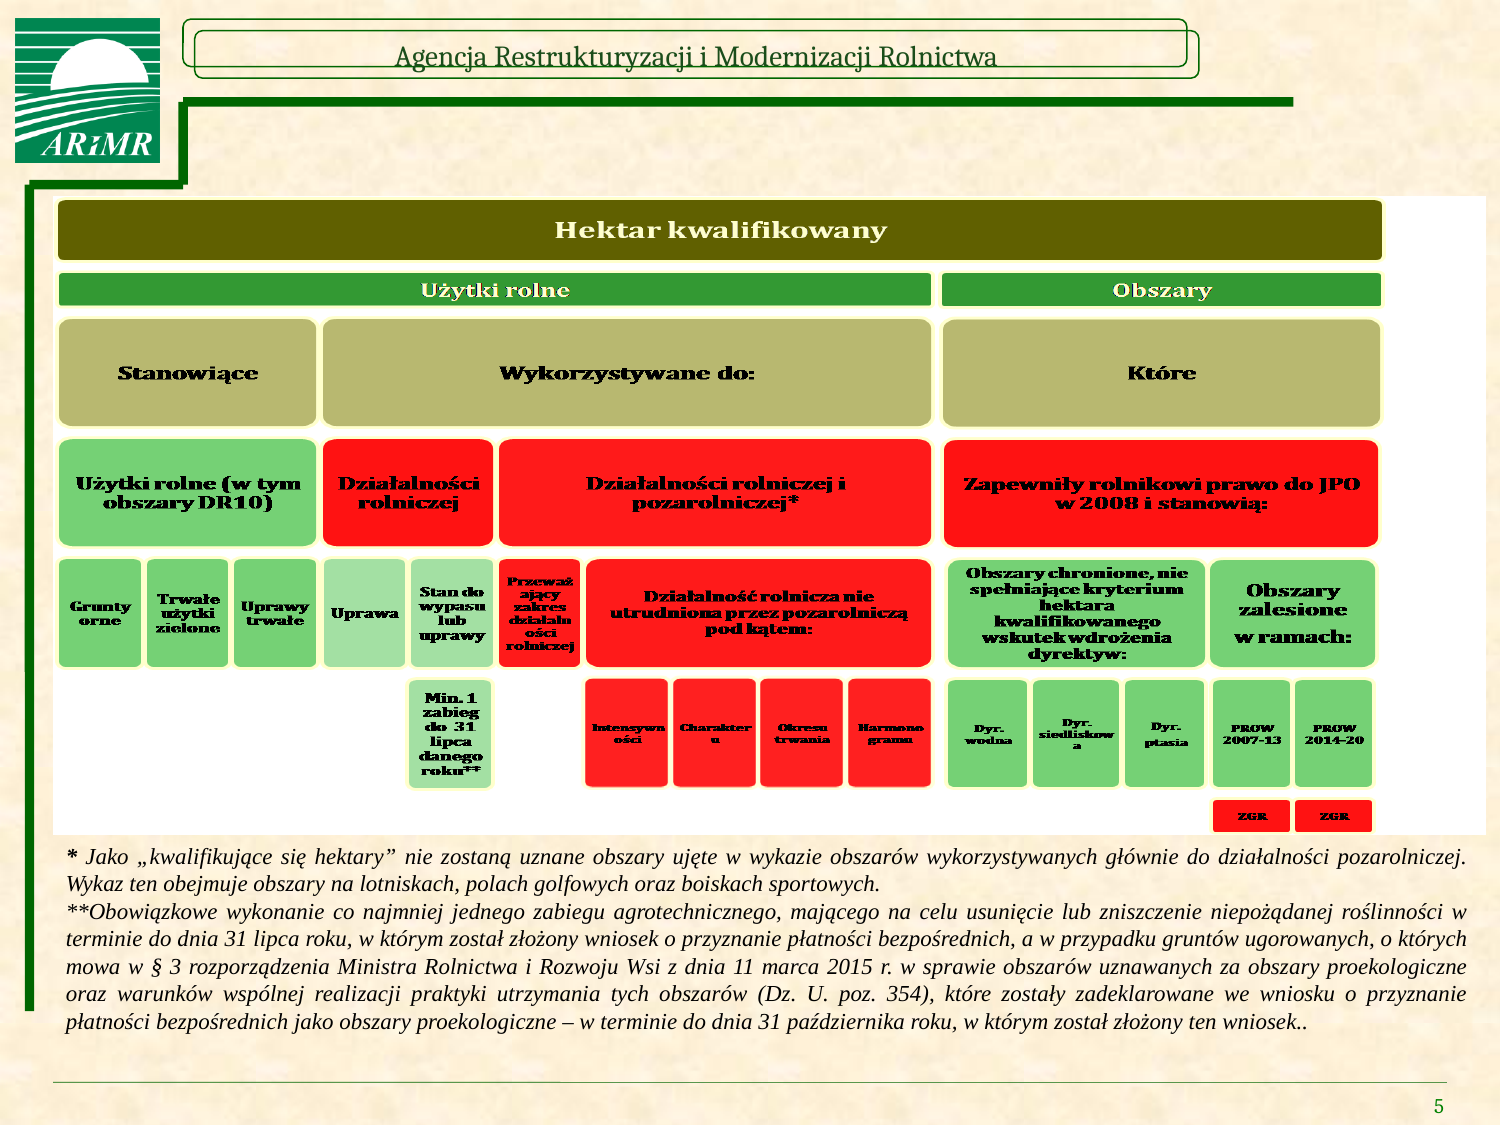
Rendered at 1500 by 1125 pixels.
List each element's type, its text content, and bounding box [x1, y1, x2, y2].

picture [0, 0, 1500, 1125]
slide_number 5 [1021, 1085, 1460, 1125]
text_box * Jako „kwalifikujące się hektary” nie zostaną uznane obszary ujęte w wykazie obszarów wykorzystywanych głównie do działalności pozarolniczej. Wykaz ten obejmuje obszary na lotniskach, polach golfowych oraz boiskach sportowych. **Obowiązkowe wykonanie co najmniej jednego zabiegu agrotechnicznego, mającego na celu usunięcie lub zniszczenie niepożądanej roślinności w terminie do dnia 31 lipca roku, w którym został złożony wniosek o przyznanie płatności bezpośrednich, a w przypadku gruntów ugorowanych, o których mowa w § 3 rozporządzenia Ministra Rolnictwa i Rozwoju Wsi z dnia 11 marca 2015 r. w sprawie obszarów uznawanych za obszary proekologiczne oraz warunków wspólnej realizacji praktyki utrzymania tych obszarów (Dz. U. poz. 354), które zostały zadeklarowane we wniosku o przyznanie płatności bezpośrednich jako obszary proekologiczne – w terminie do dnia 31 października roku, w którym został złożony ten wniosek.. [51, 841, 1484, 1069]
